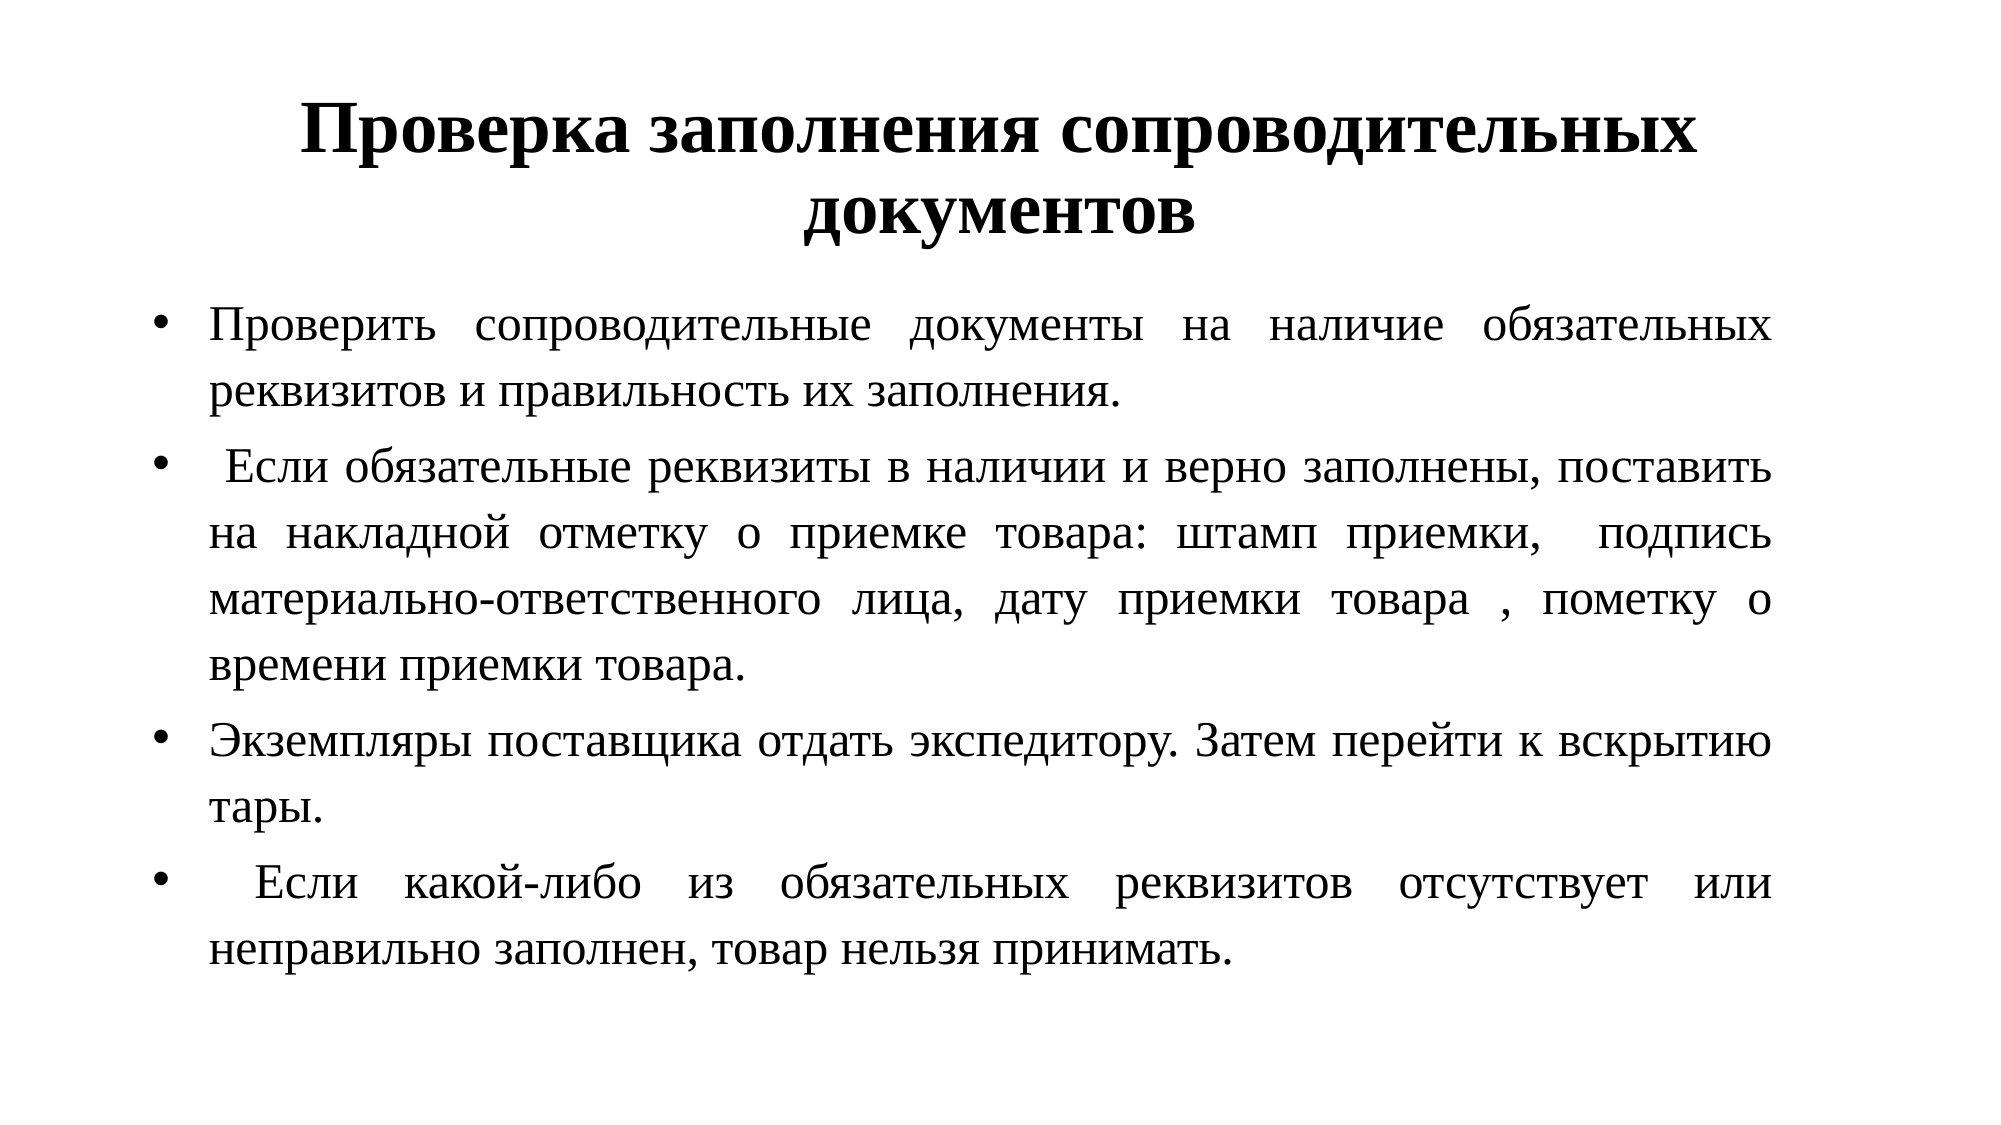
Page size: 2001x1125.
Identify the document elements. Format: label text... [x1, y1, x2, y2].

list Проверить сопроводительные документы на наличие обязательных реквизитов и правильность их заполнения. Если обязательные реквизиты в наличии и верно заполнены, поставить на накладной отметку о приемке товара: штамп приемки, подпись материально-ответственного лица, дату приемки товара , пометку о времени приемки товара. Экземпляры поставщика отдать экспедитору. Затем перейти к вскрытию тары. Если какой-либо из обязательных реквизитов отсутствует или неправильно заполнен, товар нельзя принимать. [137, 277, 1789, 1050]
title Проверка заполнения сопроводительных документов [137, 59, 1863, 278]
